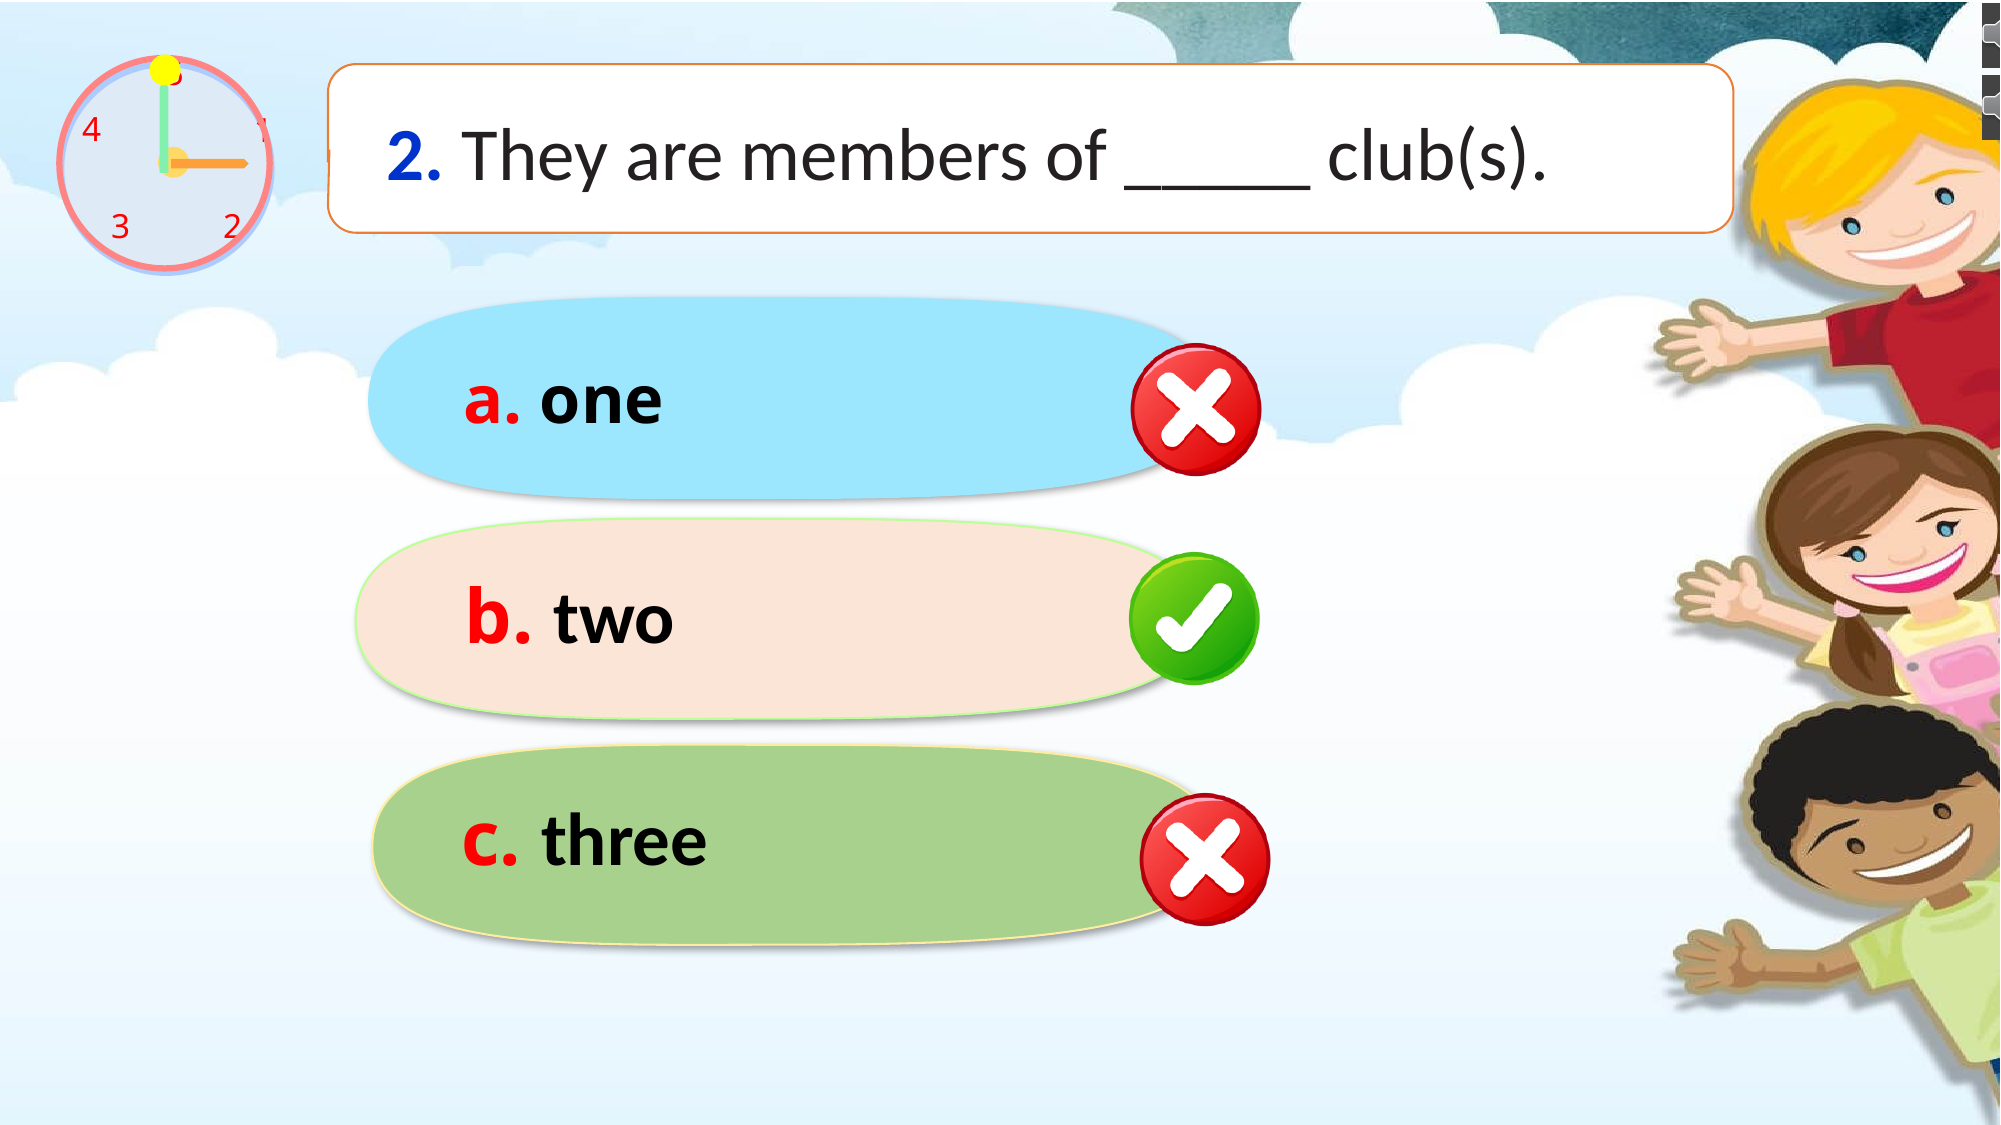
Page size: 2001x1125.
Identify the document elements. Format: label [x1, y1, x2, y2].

picture [0, 2, 2000, 1125]
text_box [52, 54, 303, 273]
text_box [59, 58, 270, 269]
